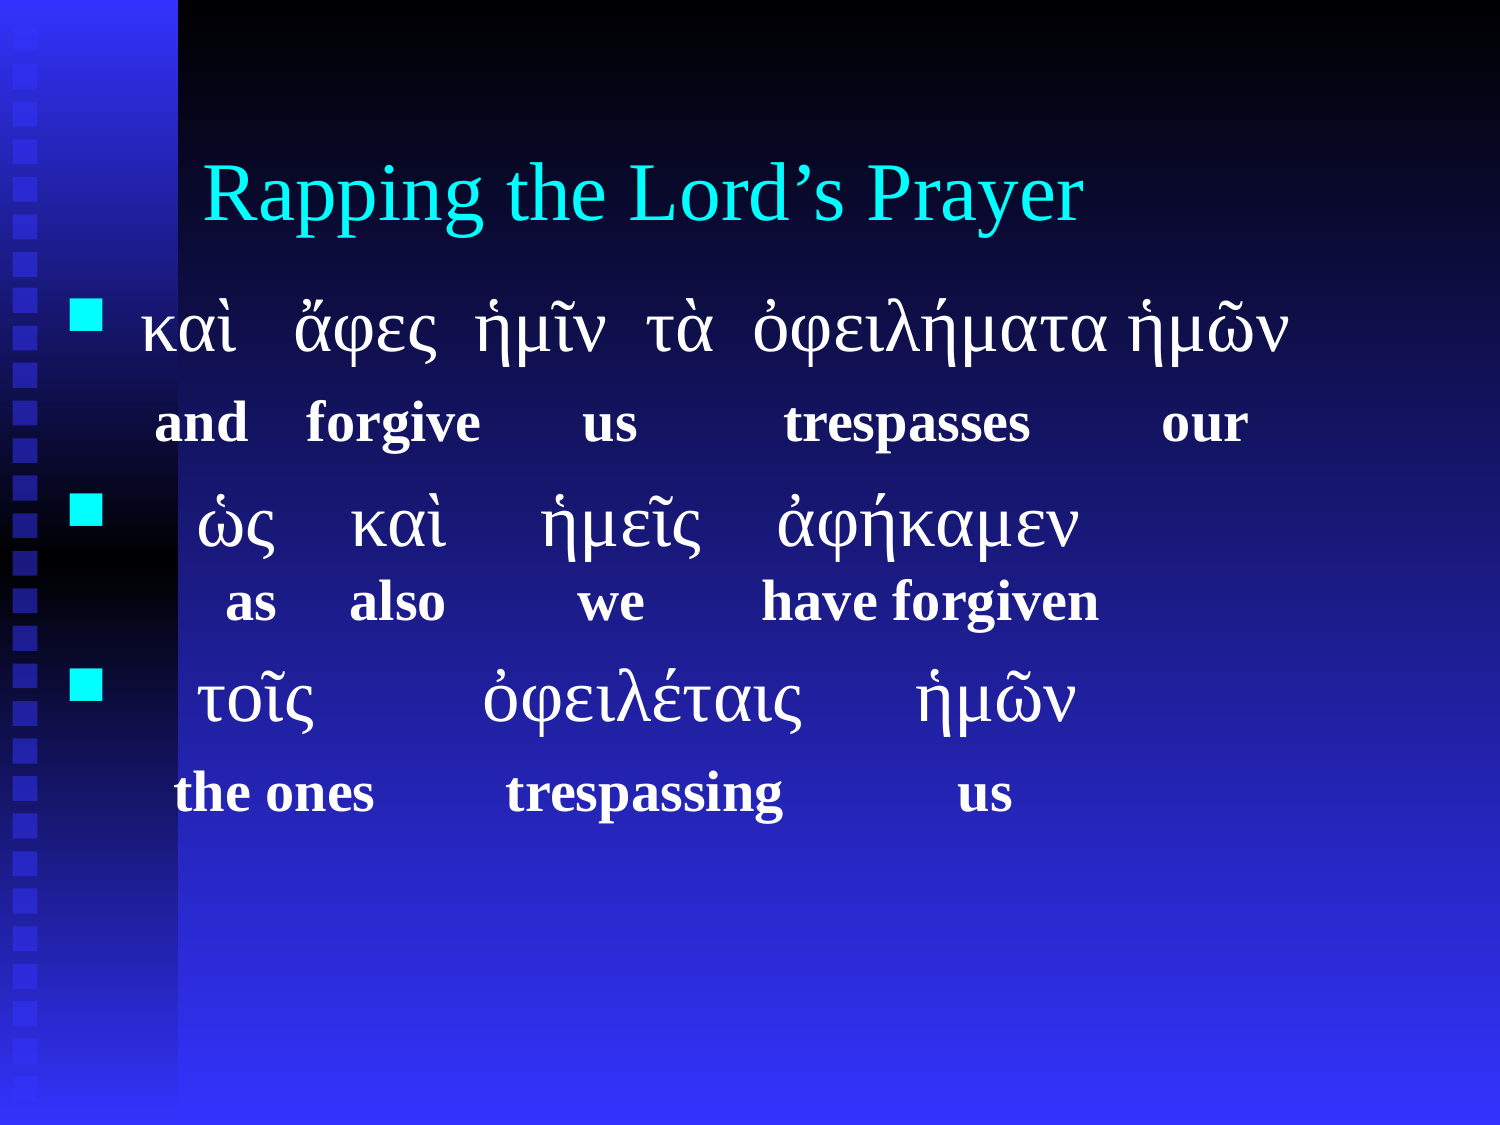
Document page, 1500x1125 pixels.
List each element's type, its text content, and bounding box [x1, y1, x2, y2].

title Rapping the Lord’s Prayer [187, 99, 1463, 269]
list καὶ ἄφες ἡμῖν τὰ ὀφειλήματα ἡμῶν and forgive us trespasses our ὡς καὶ ἡμεῖς ἀφήκαμεν as also we have forgiven τοῖς ὀφειλέταις ἡμῶν the ones trespassing us [50, 269, 1500, 1000]
